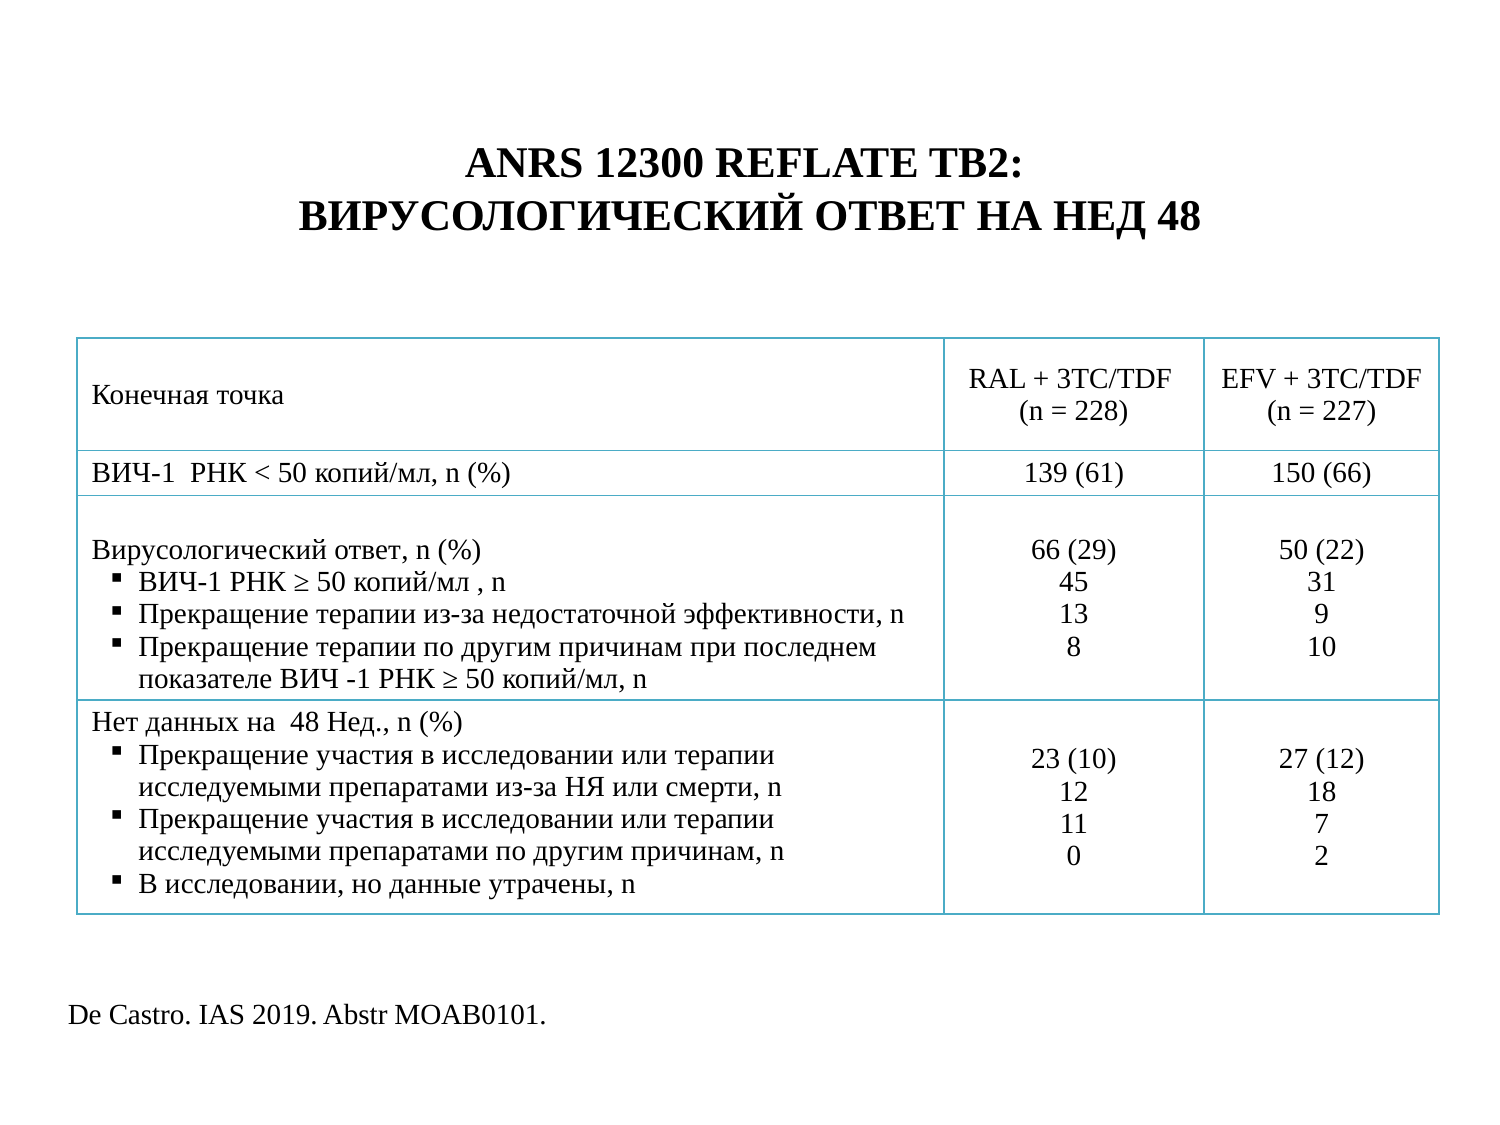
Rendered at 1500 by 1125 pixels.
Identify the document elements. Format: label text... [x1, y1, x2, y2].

table_header RAL + 3TC/TDF (n = 228) [945, 339, 1203, 450]
table_cell 27 (12) 18 7 2 [1205, 701, 1438, 913]
table_cell 66 (29) 45 13 8 [945, 496, 1203, 699]
table_cell 139 (61) [945, 451, 1203, 495]
table_cell Нет данных на 48 Нед., n (%) Прекращение участия в исследовании или терапии исследуемыми препаратами из-за НЯ или смерти, n Прекращение участия в исследовании или терапии исследуемыми препаратами по другим причинам, n В исследовании, но данные утрачены, n [78, 701, 943, 913]
text_box De Castro. IAS 2019. Abstr MOAB0101. [53, 987, 1039, 1038]
title ANRS 12300 Reflate TB2: Вирусологический ответ на Нед 48 [75, 58, 1425, 247]
table_cell 23 (10) 12 11 0 [945, 701, 1203, 913]
table_cell ВИЧ-1 РНК < 50 копий/мл, n (%) [78, 451, 943, 495]
table_cell 50 (22) 31 9 10 [1205, 496, 1438, 699]
table_cell Вирусологический ответ, n (%) ВИЧ-1 РНК ≥ 50 копий/мл , n Прекращение терапии из-за недостаточной эффективности, n Прекращение терапии по другим причинам при последнем показателе ВИЧ -1 РНК ≥ 50 копий/мл, n [78, 496, 943, 699]
table_cell 150 (66) [1205, 451, 1438, 495]
table_header EFV + 3TC/TDF (n = 227) [1205, 339, 1438, 450]
table_header Конечная точка [78, 339, 943, 450]
